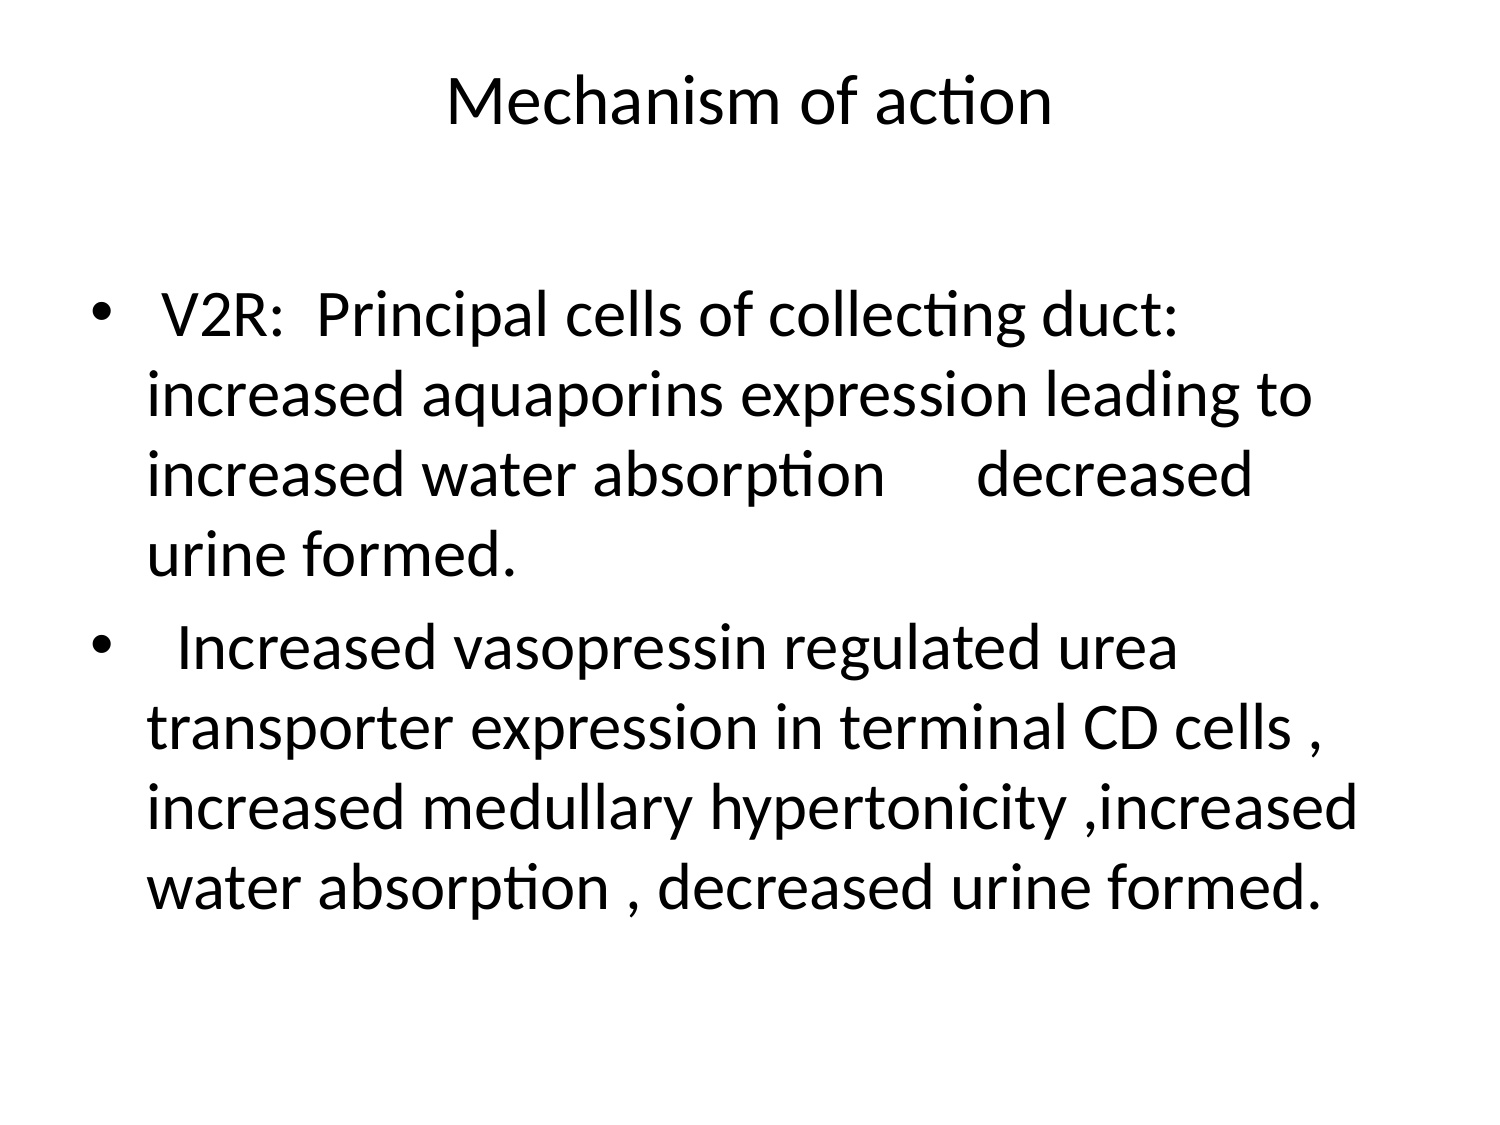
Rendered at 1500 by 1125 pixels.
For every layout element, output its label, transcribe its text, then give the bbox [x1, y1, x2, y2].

list V2R: Principal cells of collecting duct: increased aquaporins expression leading to increased water absorption decreased urine formed. Increased vasopressin regulated urea transporter expression in terminal CD cells , increased medullary hypertonicity ,increased water absorption , decreased urine formed. [75, 262, 1425, 1005]
title Mechanism of action [75, 45, 1425, 233]
